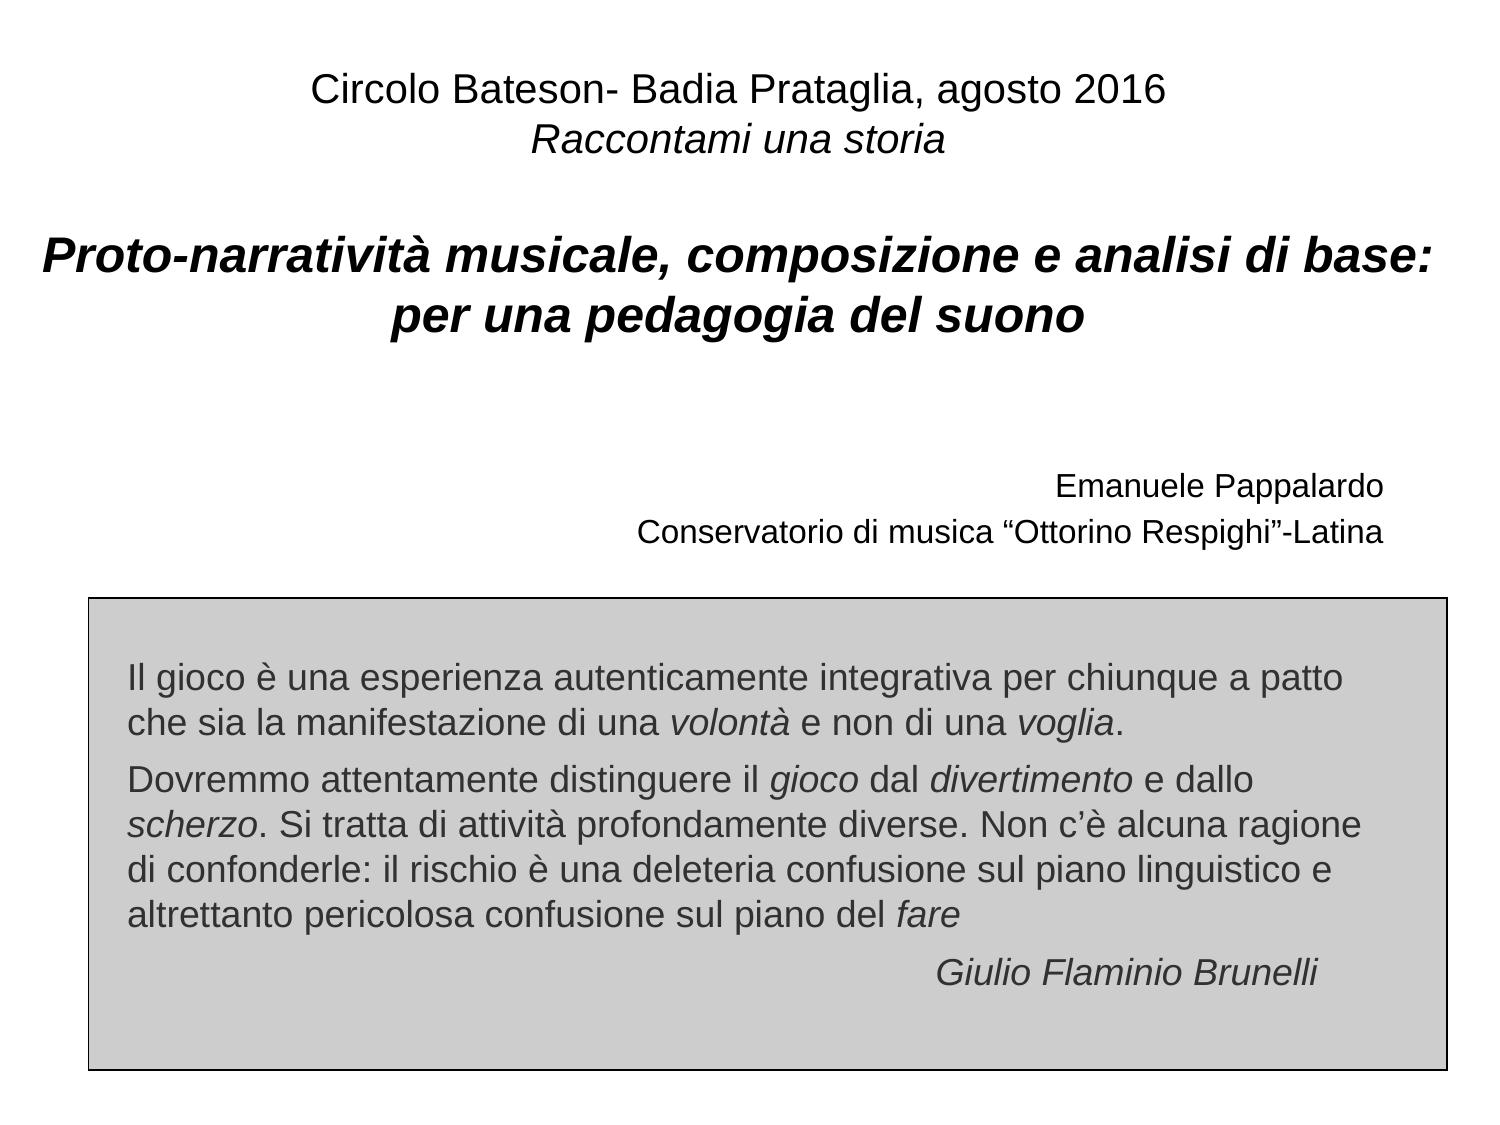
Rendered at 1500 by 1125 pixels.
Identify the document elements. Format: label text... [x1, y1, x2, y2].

title Circolo Bateson- Badia Prataglia, agosto 2016 Raccontami una storia Proto-narratività musicale, composizione e analisi di base: per una pedagogia del suono [17, 18, 1460, 386]
subtitle Emanuele Pappalardo Conservatorio di musica “Ottorino Respighi”-Latina [349, 455, 1400, 563]
text_box [88, 597, 1447, 1071]
